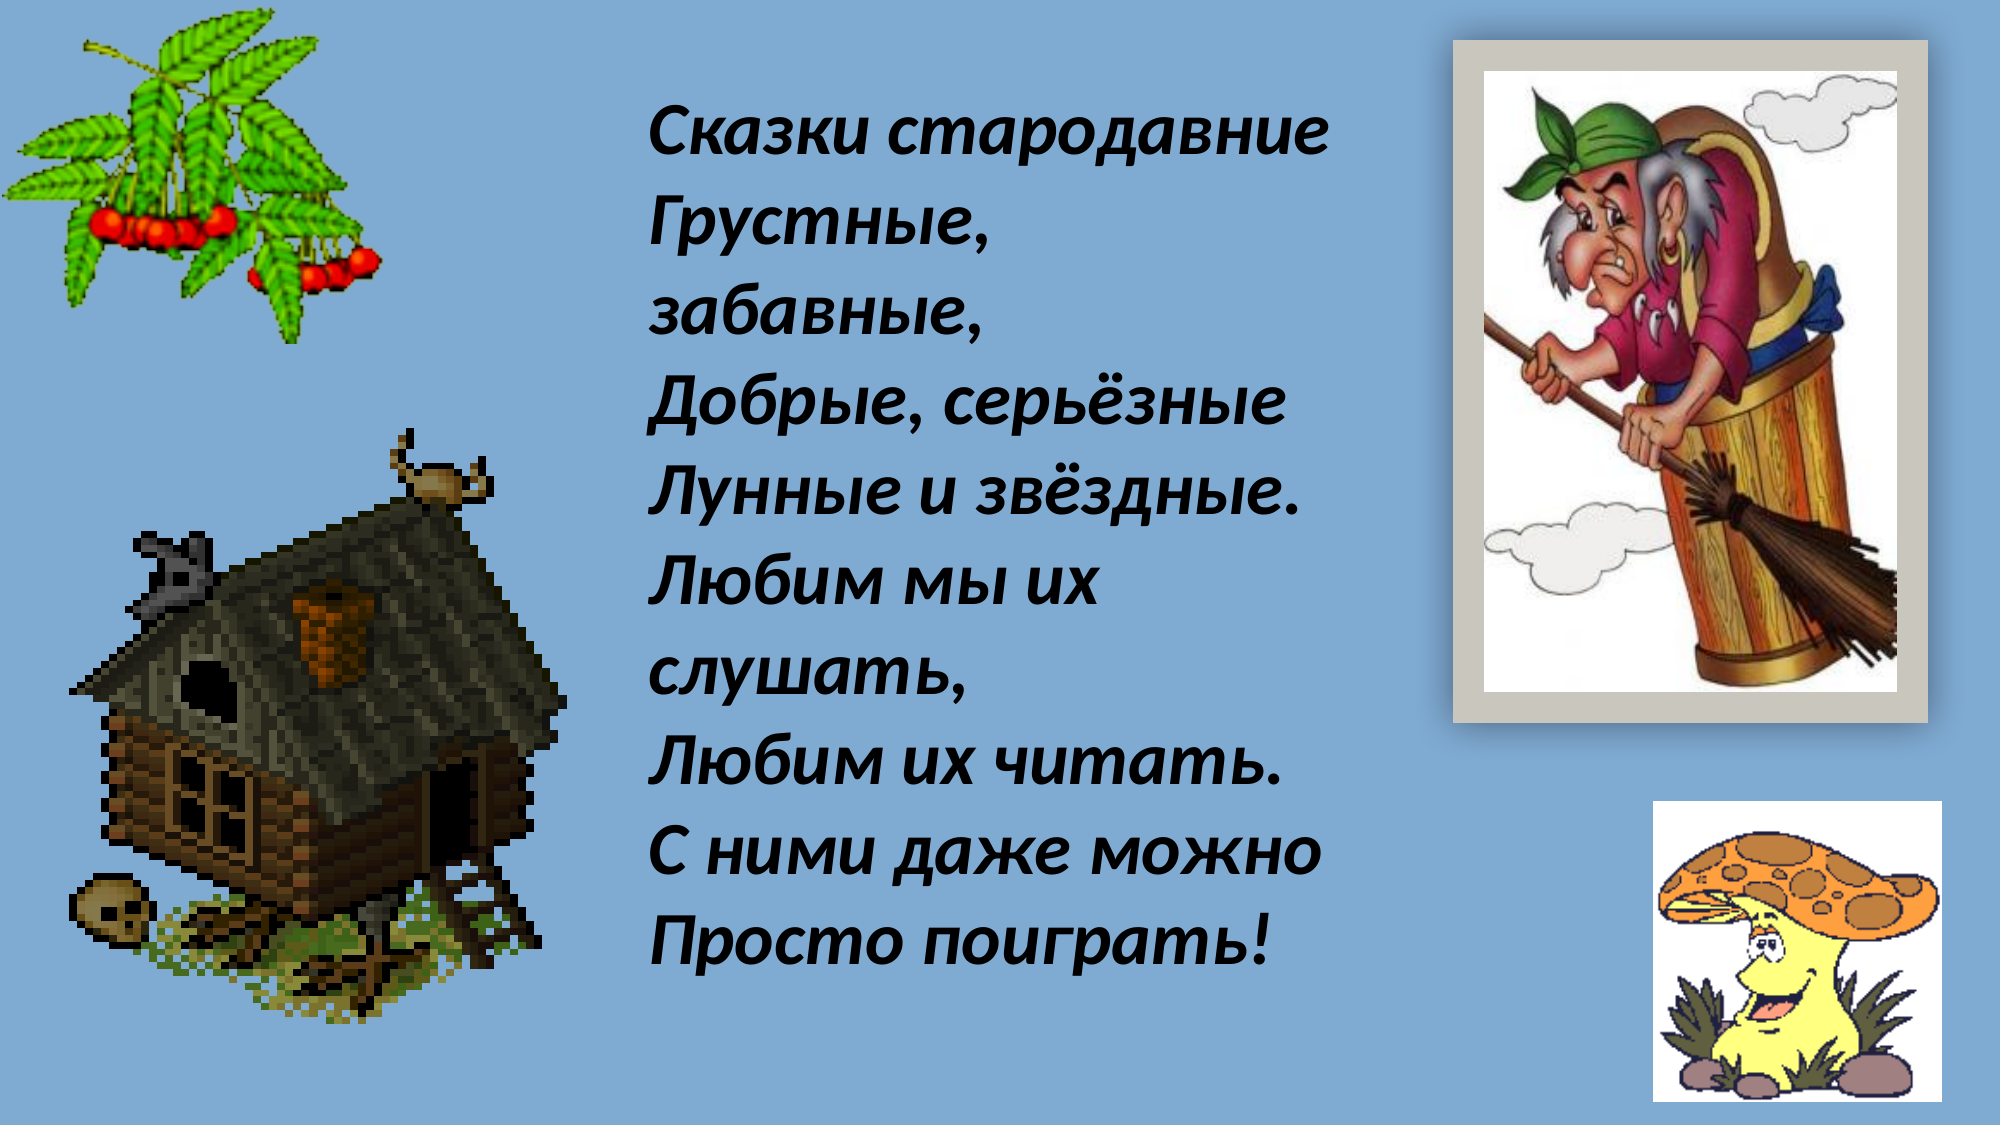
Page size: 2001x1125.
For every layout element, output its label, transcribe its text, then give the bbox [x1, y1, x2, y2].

picture [1484, 71, 1897, 693]
picture [69, 381, 567, 1039]
text_box Сказки стародавние Грустные, забавные, Добрые, серьёзные Лунные и звёздные. Любим мы их слушать, Любим их читать. С ними даже можно Просто поиграть! [633, 27, 1350, 987]
picture [1, 0, 390, 344]
picture [1653, 801, 1943, 1102]
